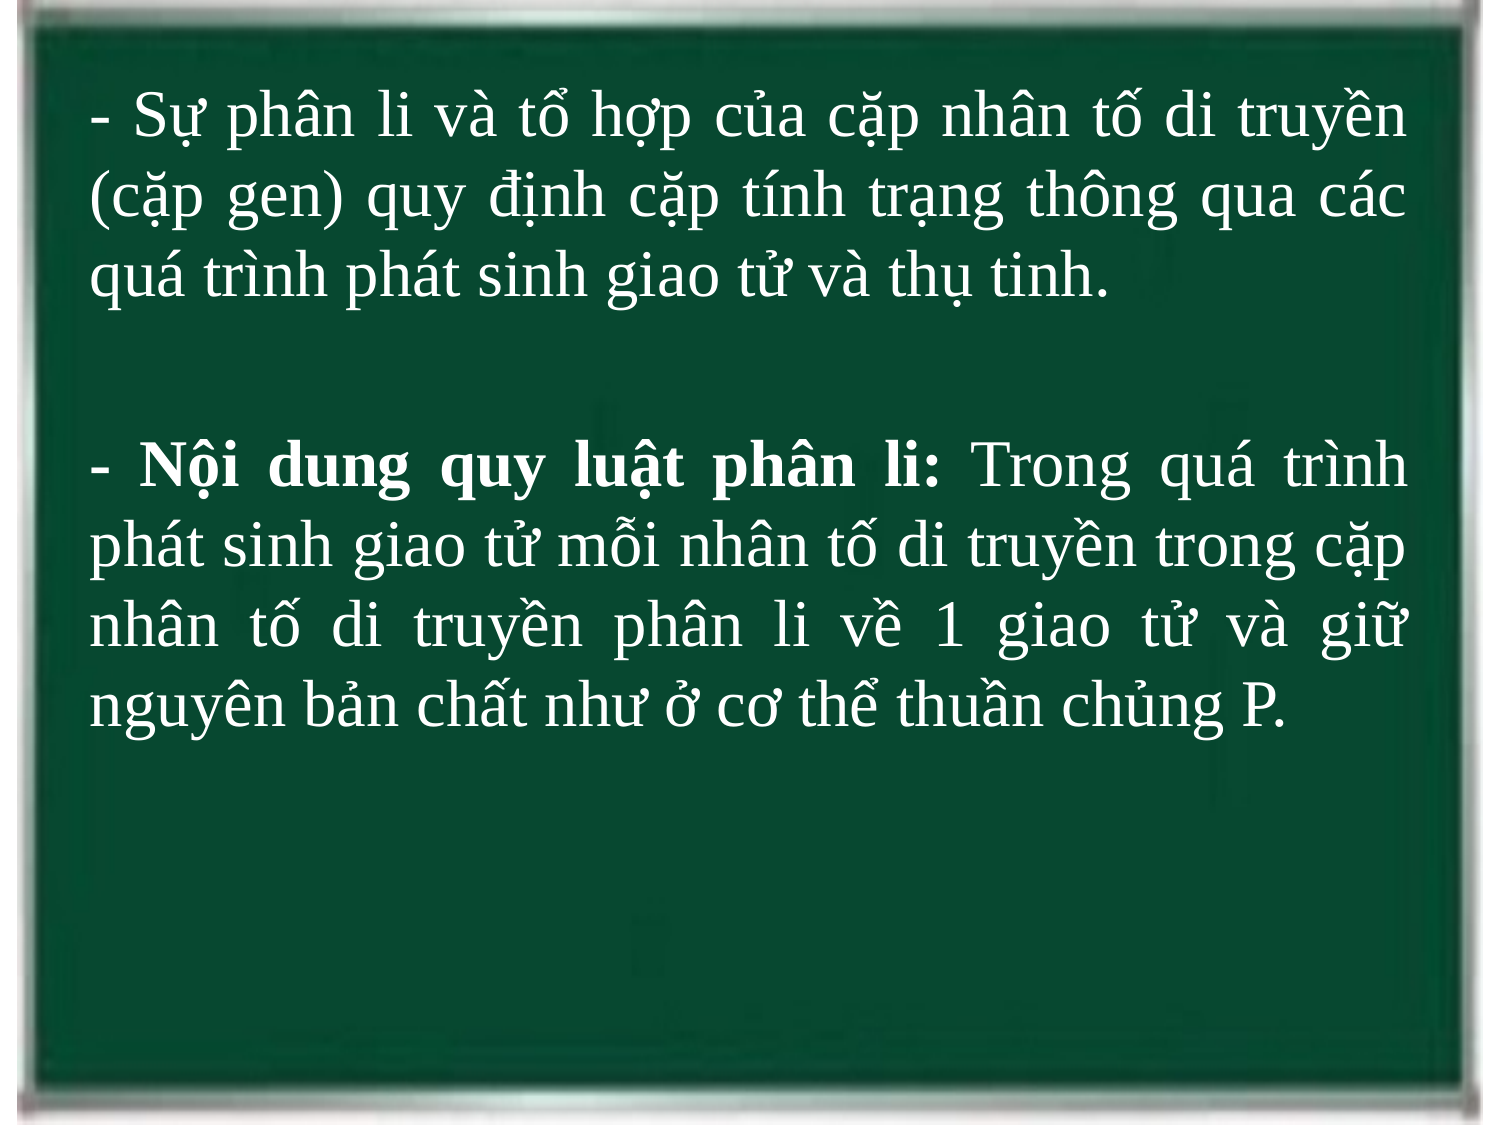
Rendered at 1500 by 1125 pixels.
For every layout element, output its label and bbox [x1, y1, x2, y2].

list [17, 0, 1483, 1125]
